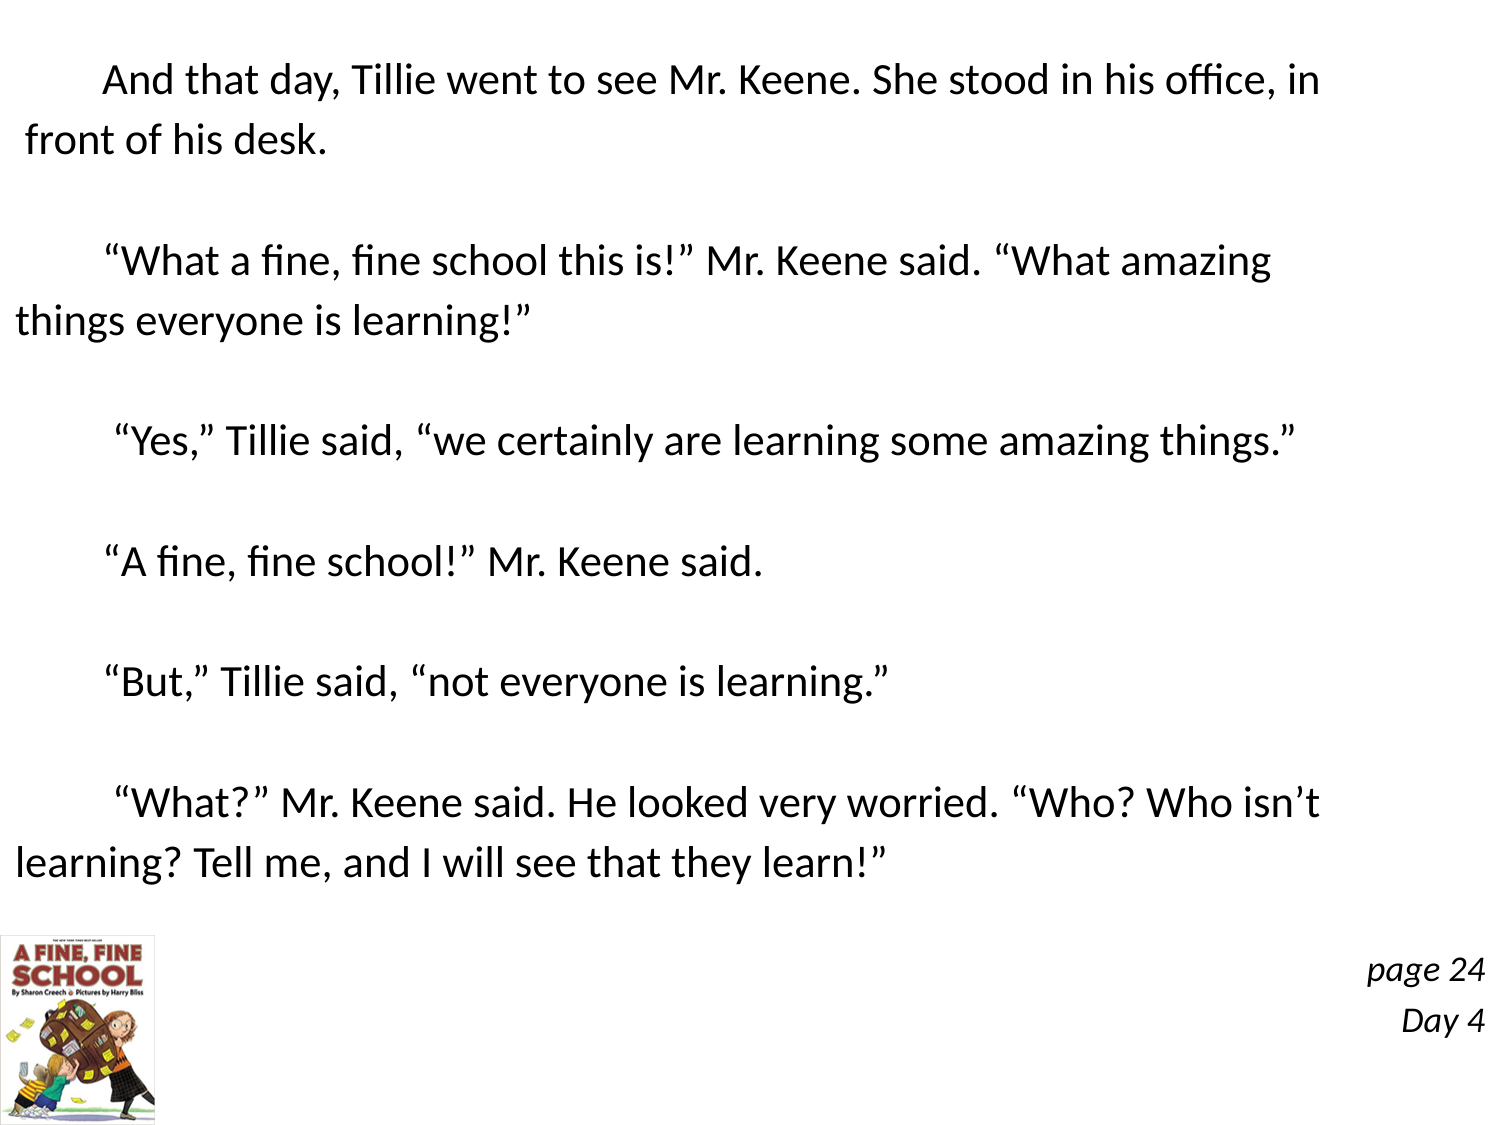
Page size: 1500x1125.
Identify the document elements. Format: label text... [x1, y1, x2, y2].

list And that day, Tillie went to see Mr. Keene. She stood in his office, in front of his desk. “What a fine, fine school this is!” Mr. Keene said. “What amazing things everyone is learning!” “Yes,” Tillie said, “we certainly are learning some amazing things.” “A fine, fine school!” Mr. Keene said. “But,” Tillie said, “not everyone is learning.” “What?” Mr. Keene said. He looked very worried. “Who? Who isn’t learning? Tell me, and I will see that they learn!” page 24 Day 4 [0, 0, 1500, 1125]
picture [0, 935, 155, 1125]
